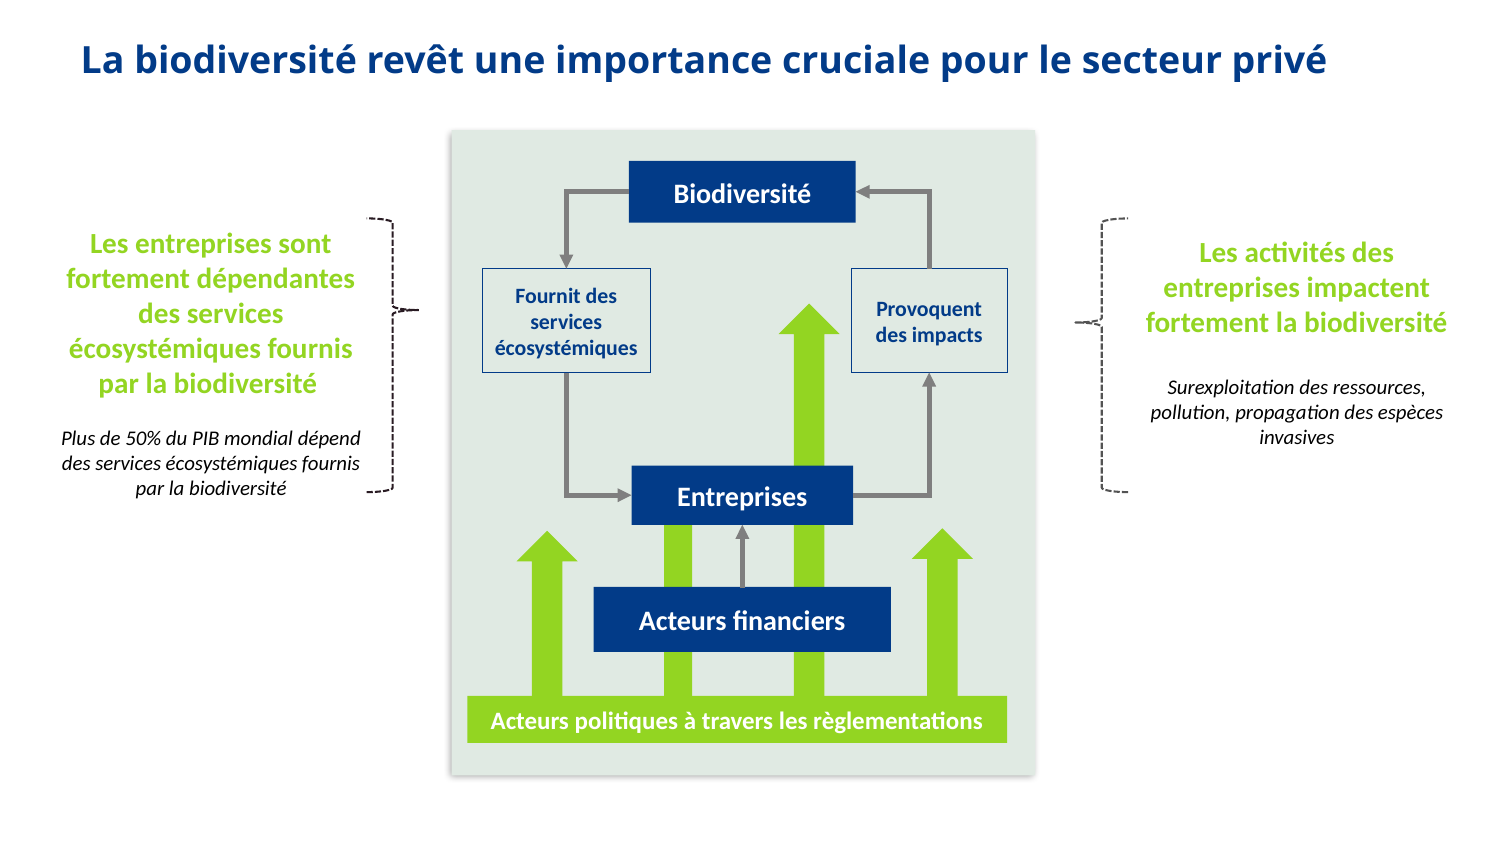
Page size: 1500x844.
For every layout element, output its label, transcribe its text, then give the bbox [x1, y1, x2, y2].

text_box [380, 219, 419, 492]
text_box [451, 129, 1036, 776]
title La biodiversité revêt une importance cruciale pour le secteur privé [65, 20, 1433, 103]
text_box Les entreprises sont fortement dépendantes des services écosystémiques fournis par la biodiversité Plus de 50% du PIB mondial dépend des services écosystémiques fournis par la biodiversité [42, 185, 380, 540]
text_box Les activités des entreprises impactent fortement la biodiversité Surexploitation des ressources, pollution, propagation des espèces invasives [1128, 194, 1466, 488]
text_box [1074, 217, 1129, 493]
